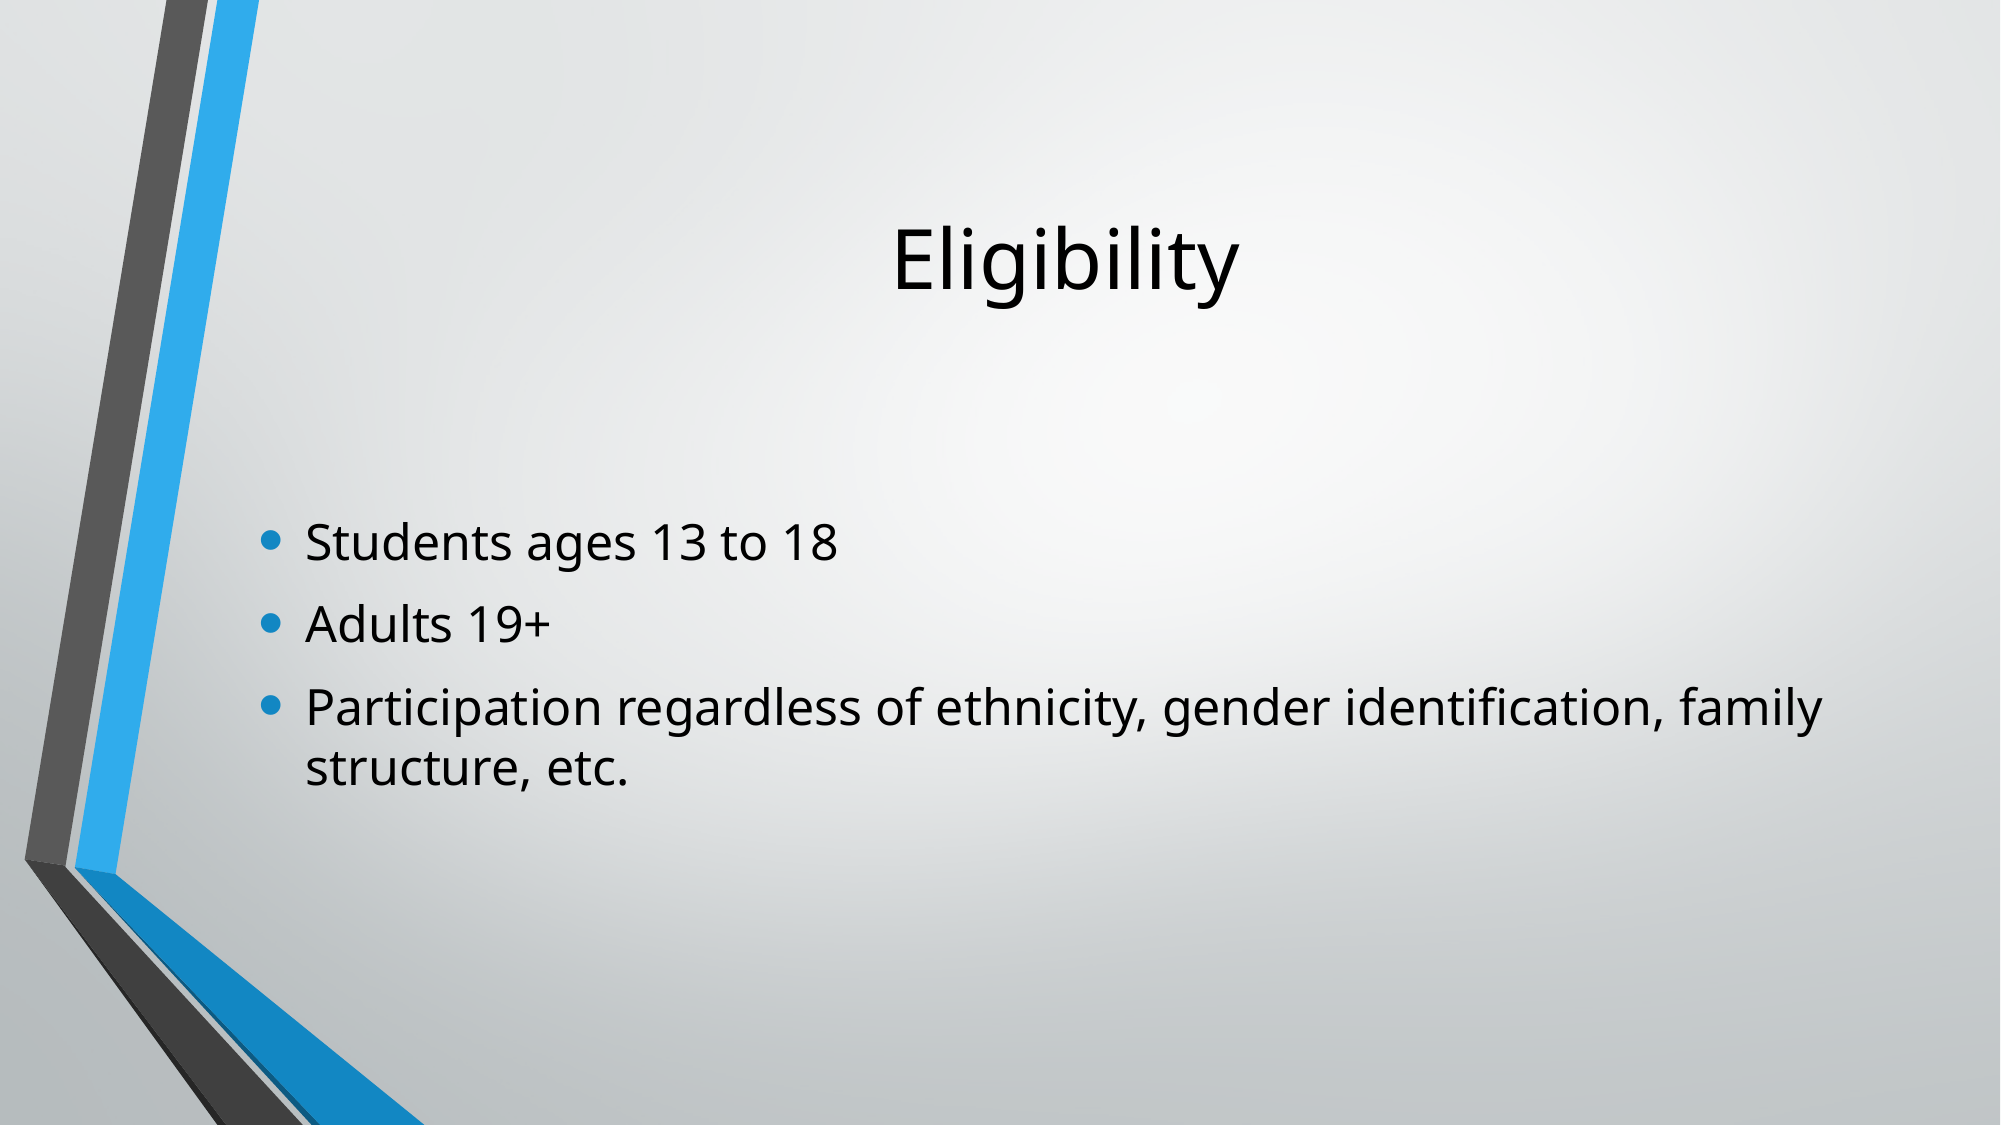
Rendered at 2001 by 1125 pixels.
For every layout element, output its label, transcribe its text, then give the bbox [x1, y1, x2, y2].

title Eligibility [243, 112, 1887, 400]
list Students ages 13 to 18 Adults 19+ Participation regardless of ethnicity, gender identification, family structure, etc. [243, 437, 1887, 950]
